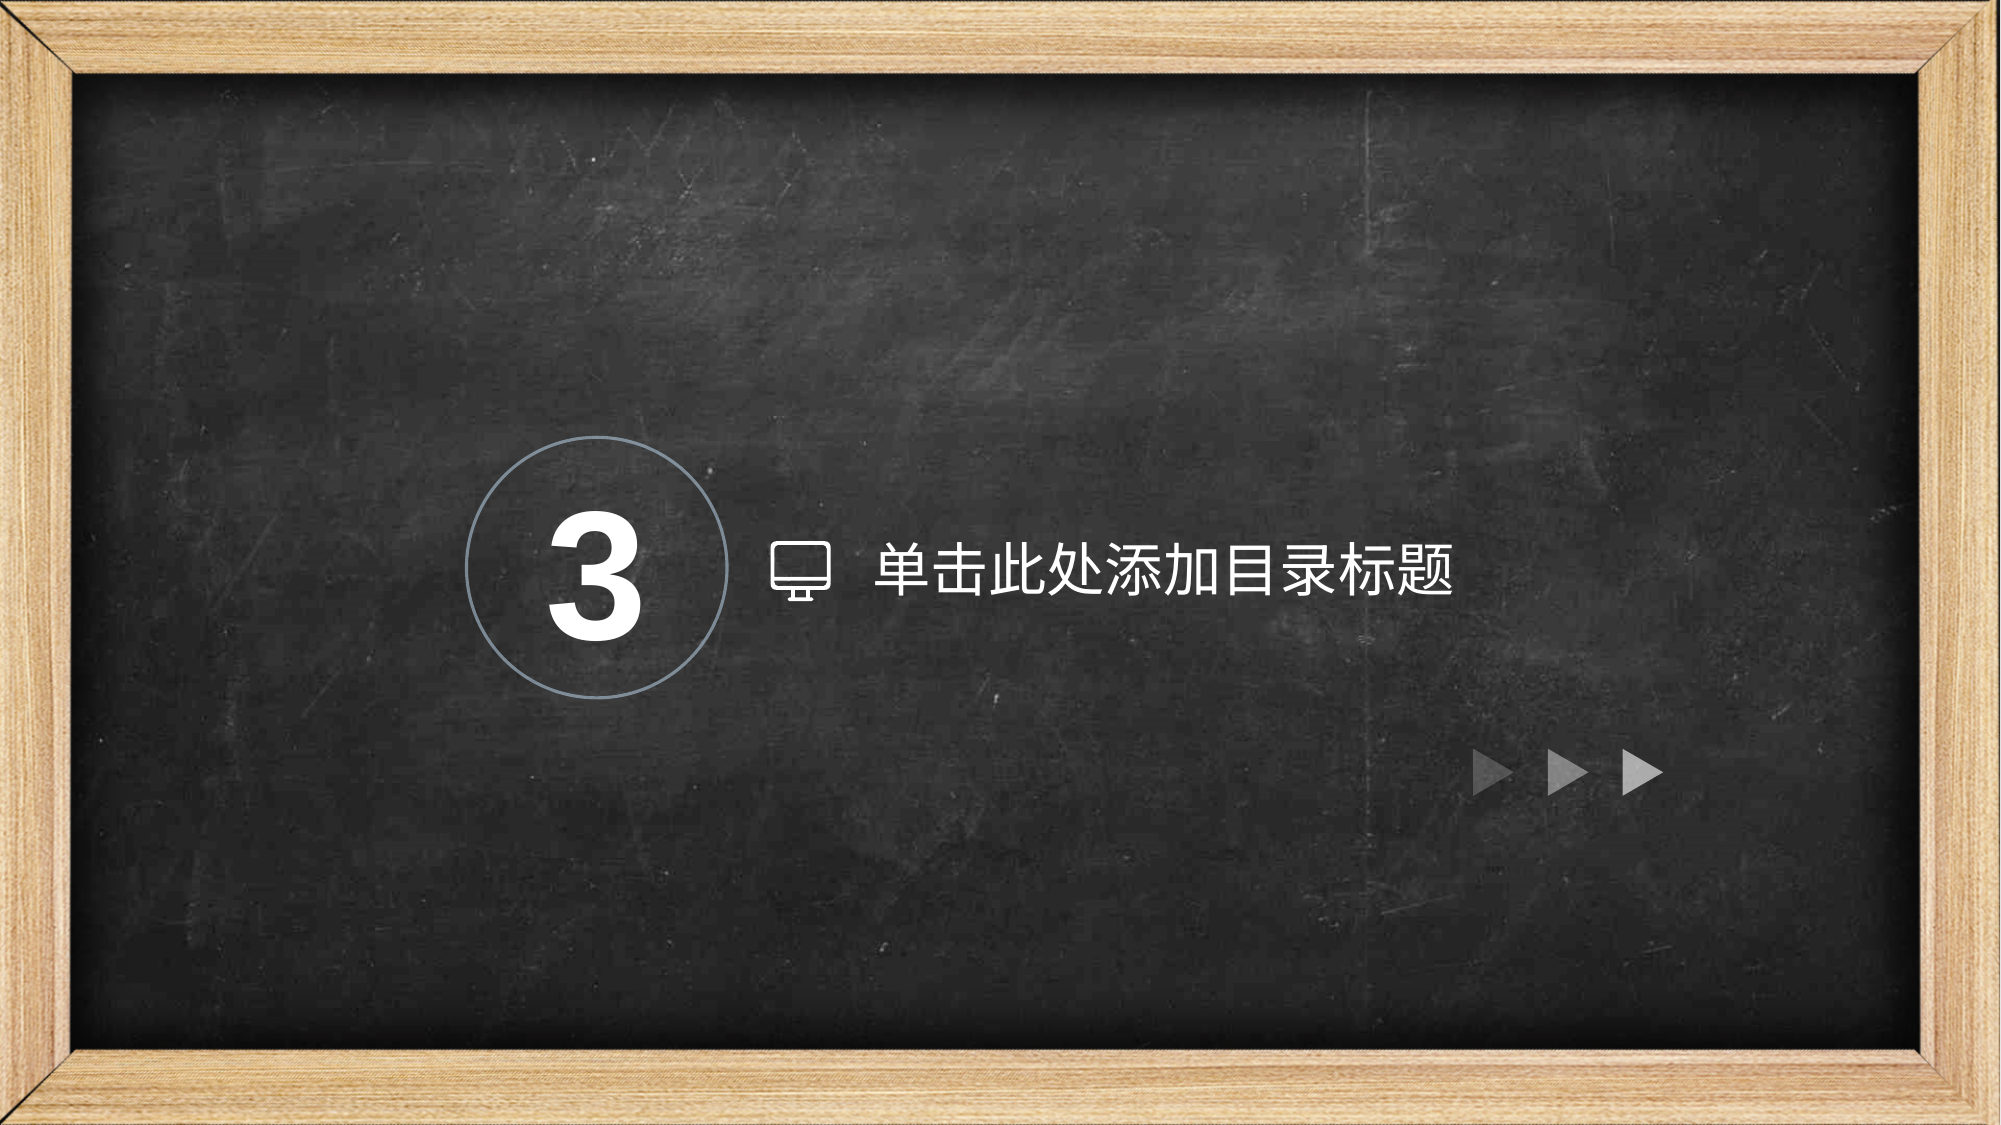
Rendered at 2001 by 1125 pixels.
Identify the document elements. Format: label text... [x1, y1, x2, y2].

text_box [1621, 746, 1666, 798]
text_box [542, 436, 651, 448]
text_box [769, 540, 832, 603]
picture [0, 0, 2001, 1125]
text_box [1546, 746, 1591, 798]
text_box [663, 454, 729, 681]
text_box [536, 684, 658, 699]
text_box 单击此处添加目录标题 [857, 525, 1470, 611]
text_box [1472, 746, 1516, 798]
text_box 3 [530, 448, 663, 684]
text_box [465, 454, 530, 681]
